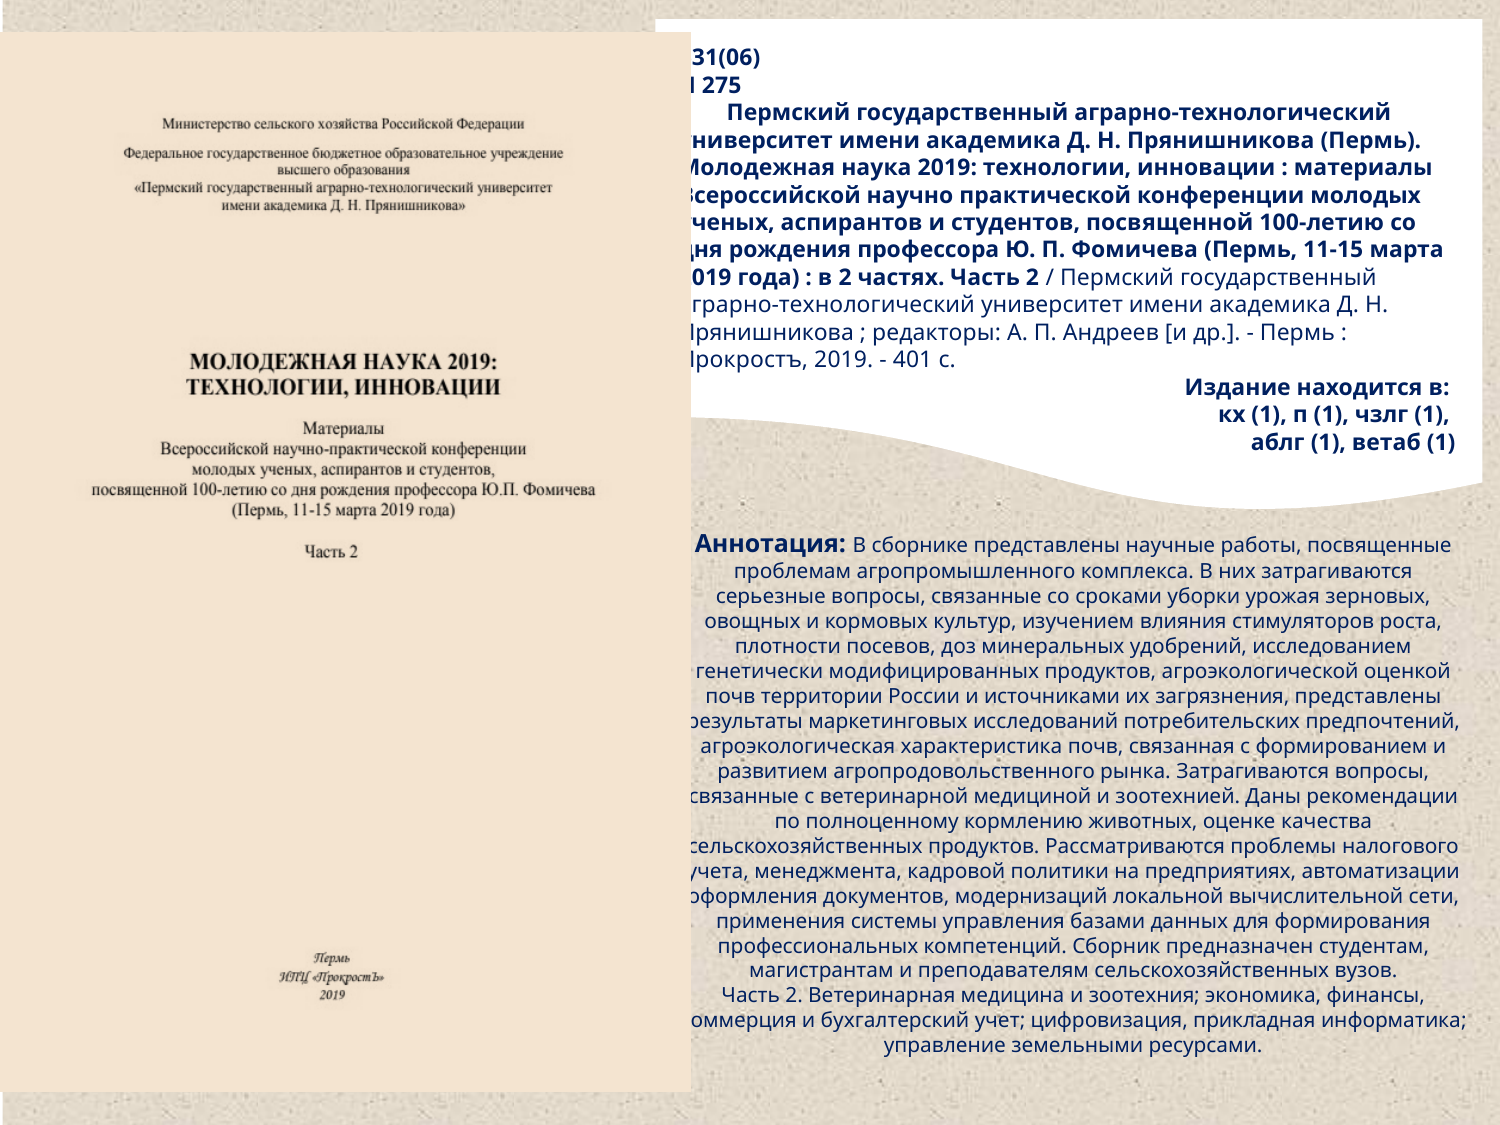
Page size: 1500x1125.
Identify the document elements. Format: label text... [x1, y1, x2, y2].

text_box 631(06) П 275 Пермский государственный аграрно-технологический университет имени академика Д. Н. Прянишникова (Пермь). Молодежная наука 2019: технологии, инновации : материалы Всероссийской научно практической конференции молодых ученых, аспирантов и студентов, посвященной 100-летию со дня рождения профессора Ю. П. Фомичева (Пермь, 11-15 марта 2019 года) : в 2 частях. Часть 2 / Пермский государственный аграрно-технологический университет имени академика Д. Н. Прянишникова ; редакторы: А. П. Андреев [и др.]. - Пермь : Прокростъ, 2019. - 401 с. Издание находится в: кх (1), п (1), чзлг (1), аблг (1), ветаб (1) [694, 35, 1471, 463]
text_box [0, 0, 1500, 1125]
picture [0, 32, 692, 1093]
text_box [653, 17, 1485, 512]
text_box Аннотация: В сборнике представлены научные работы, посвященные проблемам агропромышленного комплекса. В них затрагиваются серьезные вопросы, связанные со сроками уборки урожая зерновых, овощных и кормовых культур, изучением влияния стимуляторов роста, плотности посевов, доз минеральных удобрений, исследованием генетически модифицированных продуктов, агроэкологической оценкой почв территории России и источниками их загрязнения, представлены результаты маркетинговых исследований потребительских предпочтений, агроэкологическая характеристика почв, связанная с формированием и развитием агропродовольственного рынка. Затрагиваются вопросы, связанные с ветеринарной медициной и зоотехнией. Даны рекомендации по полноценному кормлению животных, оценке качества сельскохозяйственных продуктов. Рассматриваются проблемы налогового учета, менеджмента, кадровой политики на предприятиях, автоматизации оформления документов, модернизаций локальной вычислительной сети, применения системы управления базами данных для формирования профессиональных компетенций. Сборник предназначен студентам, магистрантам и преподавателям сельскохозяйственных вузов. Часть 2. Ветеринарная медицина и зоотехния; экономика, финансы, коммерция и бухгалтерский учет; цифровизация, прикладная информатика; управление земельными ресурсами. [696, 520, 1483, 1065]
